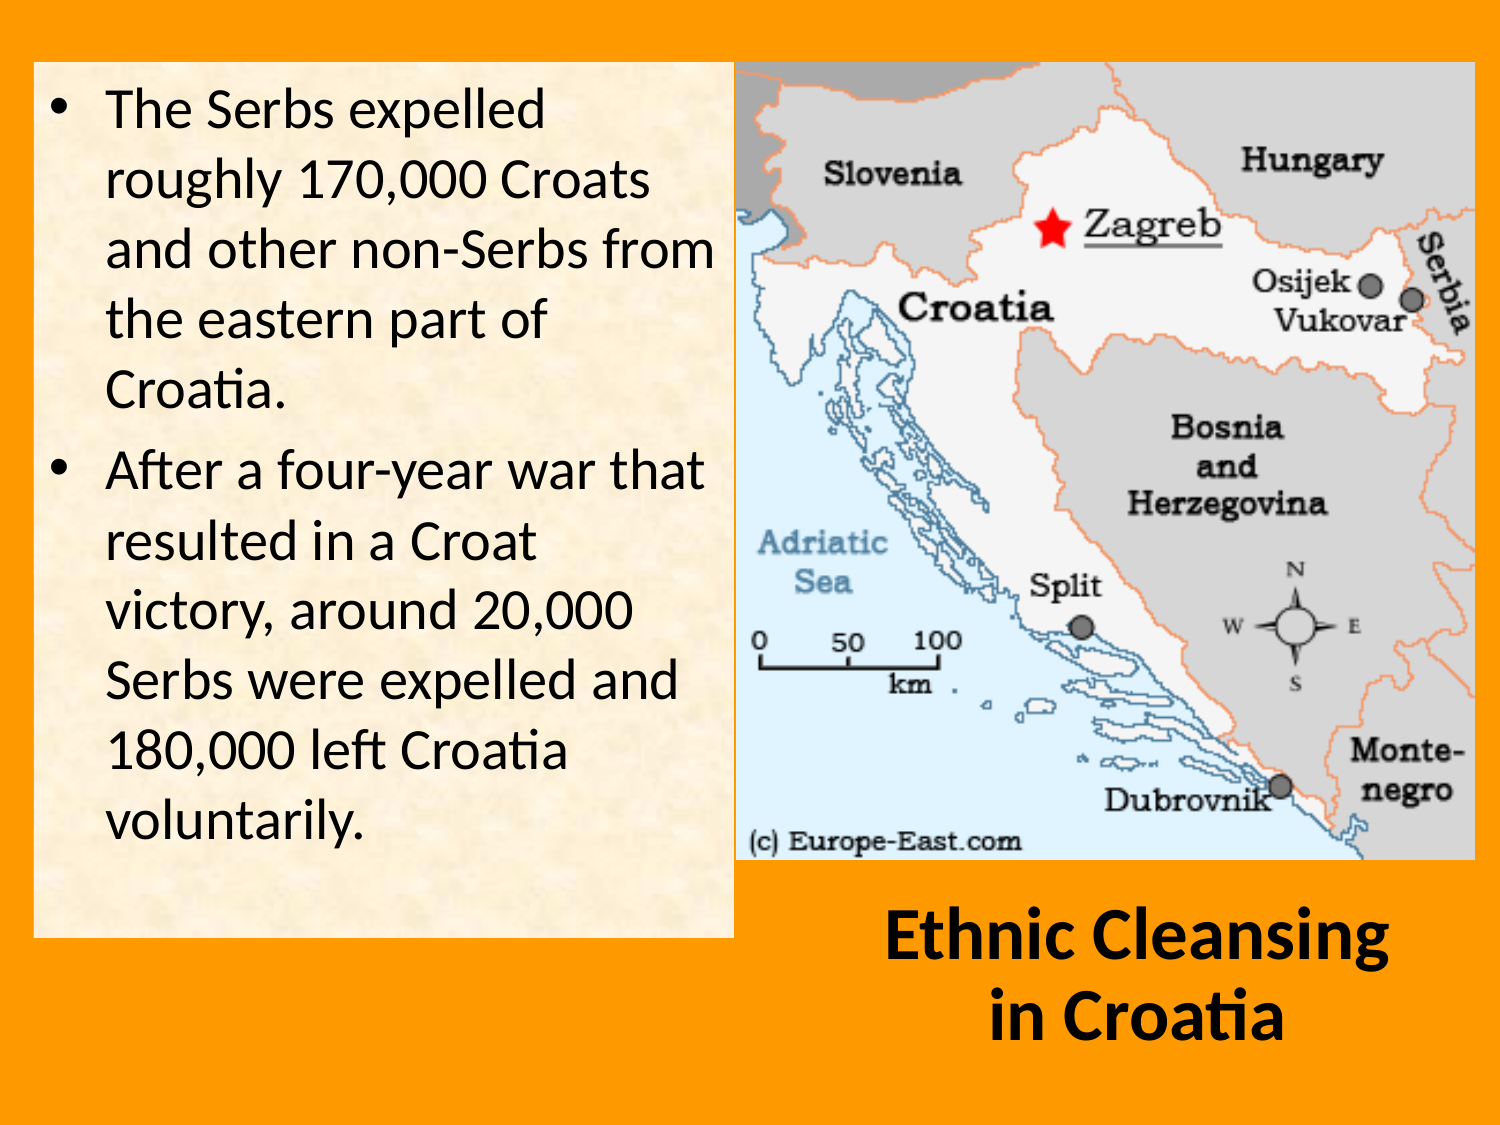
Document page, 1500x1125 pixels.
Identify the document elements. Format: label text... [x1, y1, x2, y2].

text_box Ethnic Cleansing in Croatia [837, 887, 1438, 1088]
list The Serbs expelled roughly 170,000 Croats and other non-Serbs from the eastern part of Croatia. After a four-year war that resulted in a Croat victory, around 20,000 Serbs were expelled and 180,000 left Croatia voluntarily. [33, 62, 734, 938]
picture [736, 62, 1475, 861]
